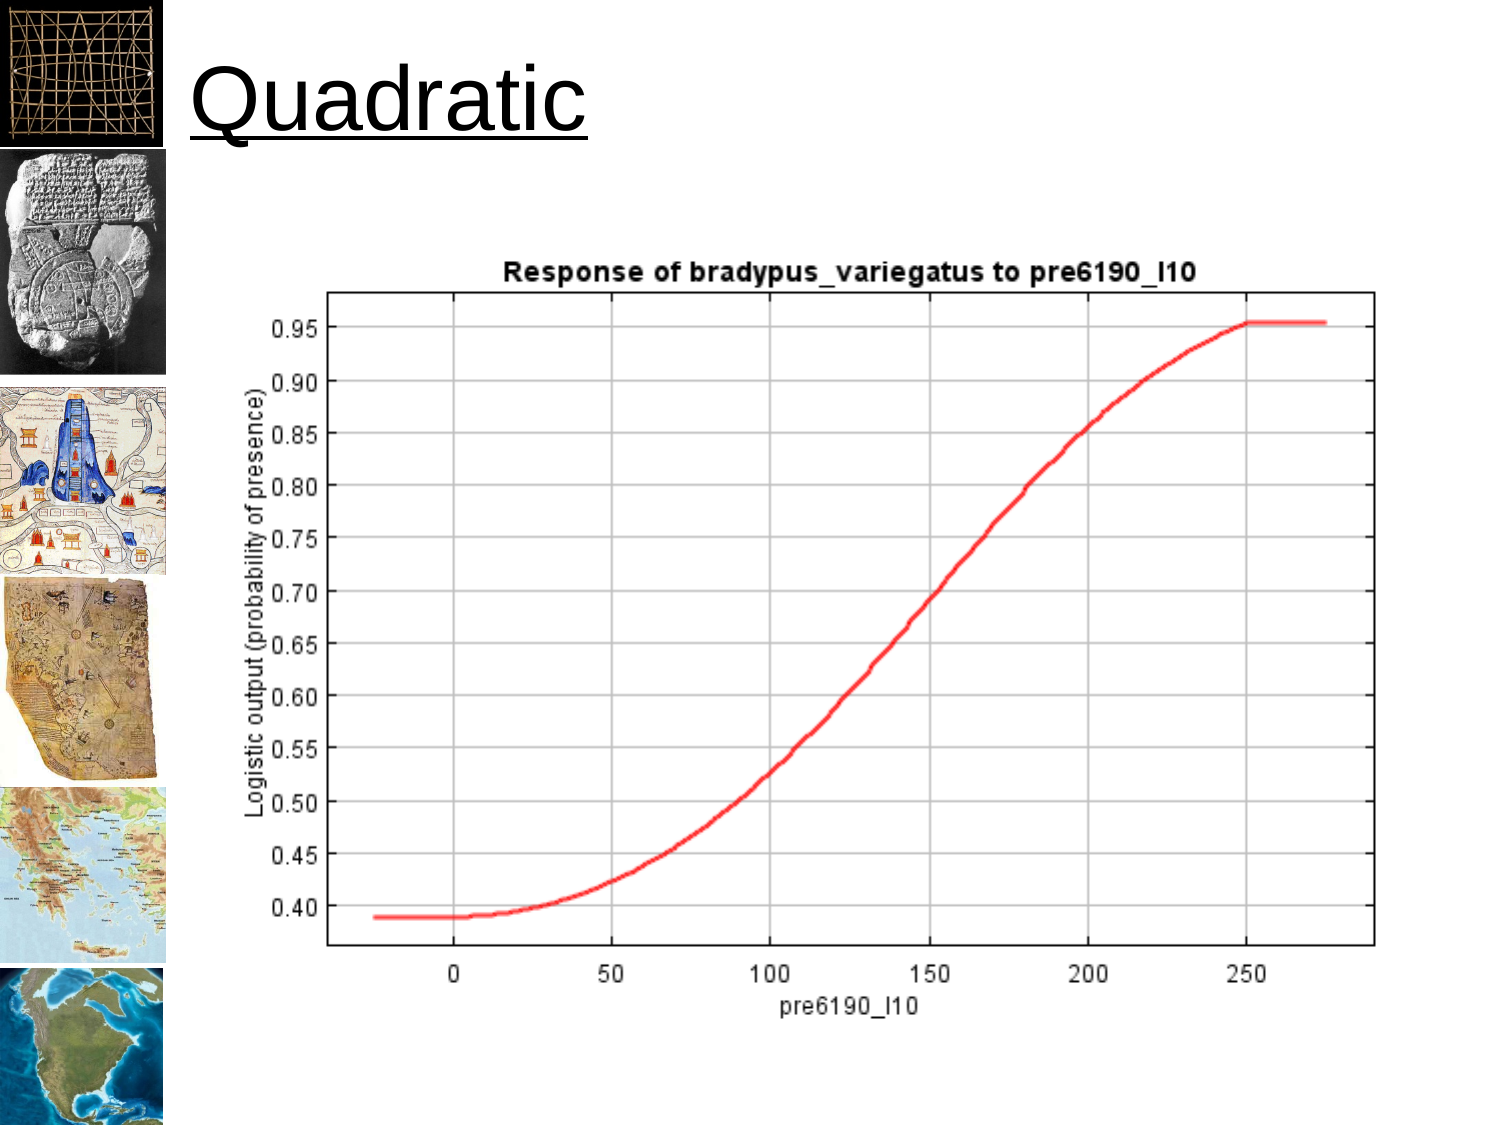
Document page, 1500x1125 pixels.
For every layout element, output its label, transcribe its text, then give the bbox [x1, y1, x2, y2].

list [237, 224, 1438, 1026]
picture [0, 0, 163, 147]
title Quadratic [174, 0, 1475, 188]
picture [0, 387, 166, 963]
picture [0, 149, 166, 375]
picture [0, 968, 163, 1125]
